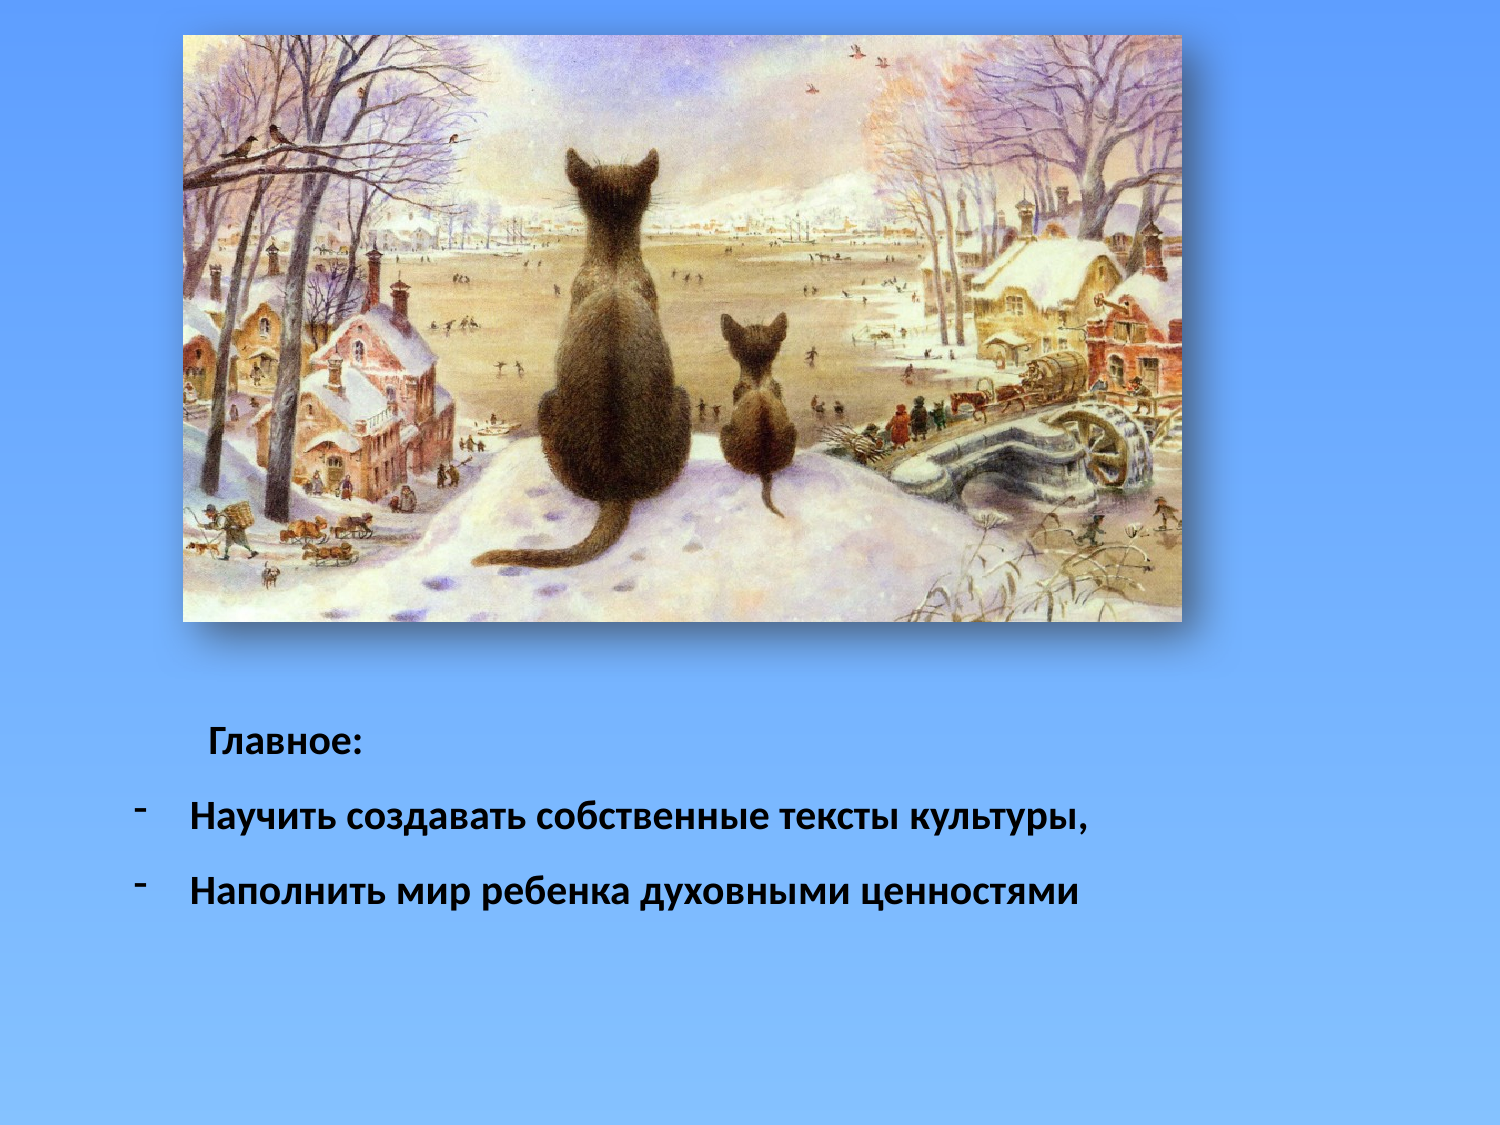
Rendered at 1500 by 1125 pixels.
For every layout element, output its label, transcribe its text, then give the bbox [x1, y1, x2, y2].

picture [182, 34, 1182, 622]
text_box Главное: Научить создавать собственные тексты культуры, Наполнить мир ребенка духовными ценностями [118, 680, 1336, 921]
